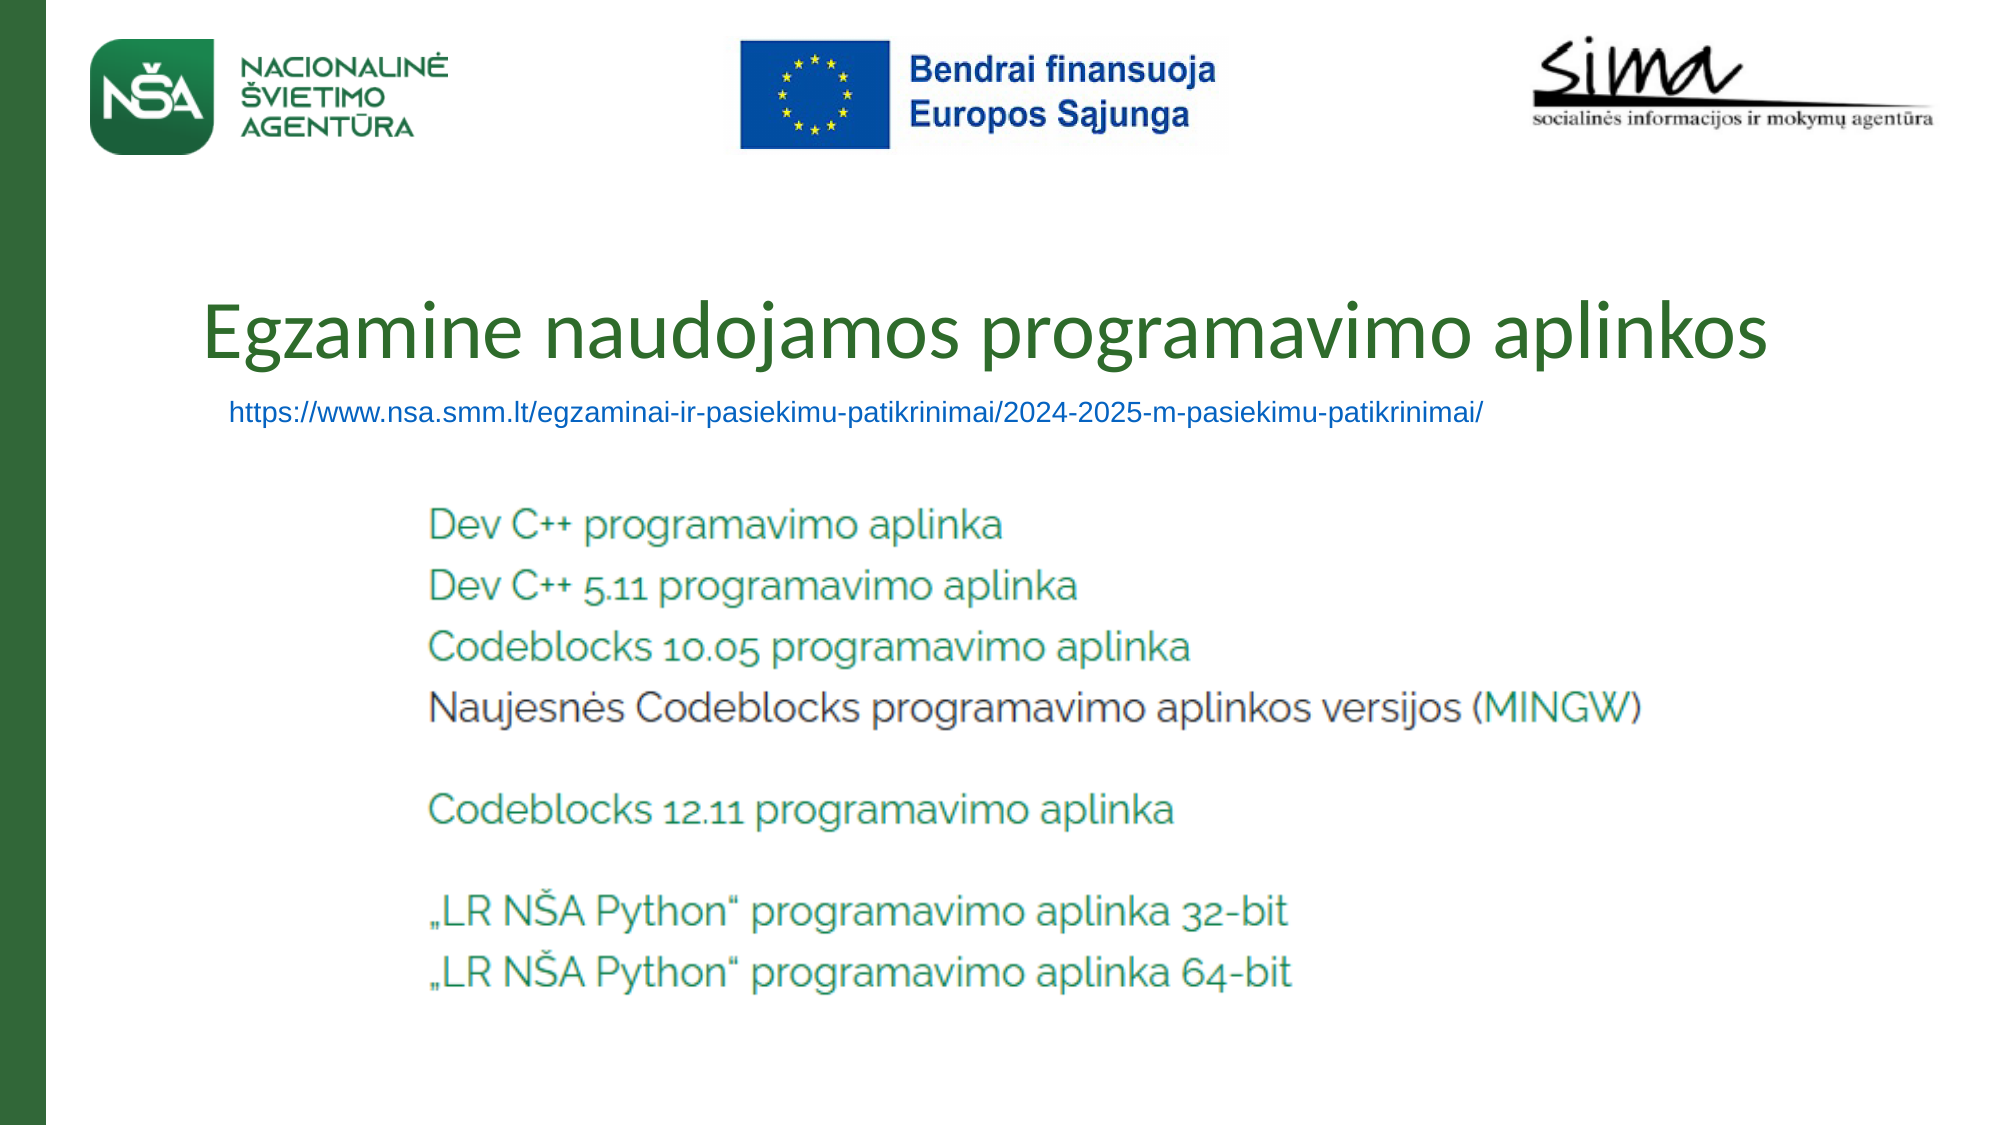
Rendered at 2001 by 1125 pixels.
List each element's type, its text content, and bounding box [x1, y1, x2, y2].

picture [398, 470, 1681, 1042]
picture [723, 36, 1229, 155]
text_box https://www.nsa.smm.lt/egzaminai-ir-pasiekimu-patikrinimai/2024-2025-m-pasiekimu-patikrinimai/ [214, 386, 1759, 436]
text_box Egzamine naudojamos programavimo aplinkos [87, 268, 1886, 384]
picture [90, 39, 448, 155]
picture [1503, 20, 1966, 156]
